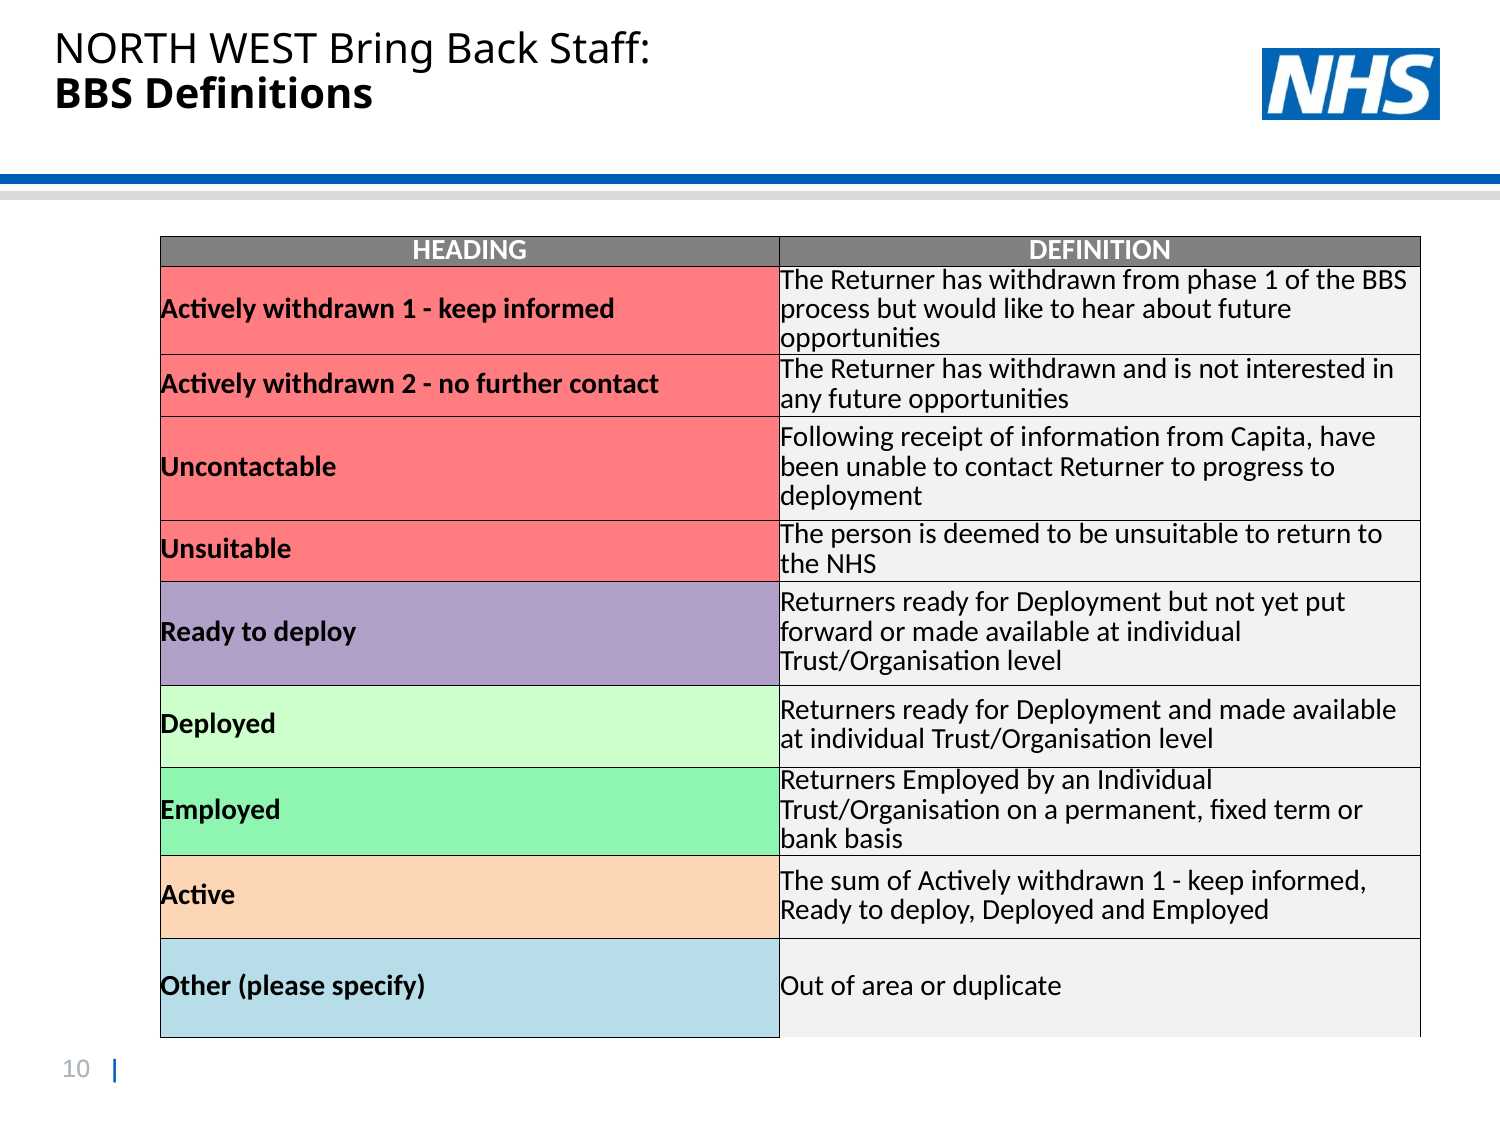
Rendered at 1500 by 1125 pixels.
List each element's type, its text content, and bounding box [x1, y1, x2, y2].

table_cell Unsuitable [161, 521, 779, 581]
table_cell Other (please specify) [161, 939, 779, 1037]
table_header DEFINITION [780, 237, 1420, 266]
table_cell Ready to deploy [161, 582, 779, 685]
table_cell Active [161, 856, 779, 938]
picture [1262, 48, 1440, 120]
table_cell The person is deemed to be unsuitable to return to the NHS [780, 521, 1420, 581]
table_cell Following receipt of information from Capita, have been unable to contact Returner to progress to deployment [780, 417, 1420, 520]
table_cell Actively withdrawn 1 - keep informed [161, 267, 779, 354]
table_cell Returners ready for Deployment and made available at individual Trust/Organisation level [780, 686, 1420, 767]
table_header HEADING [161, 237, 779, 266]
table_cell The Returner has withdrawn and is not interested in any future opportunities [780, 355, 1420, 416]
table_cell Out of area or duplicate [780, 939, 1420, 1037]
table_cell Uncontactable [161, 417, 779, 520]
table_cell Employed [161, 768, 779, 855]
table_cell Actively withdrawn 2 - no further contact [161, 355, 779, 416]
table_cell Returners Employed by an Individual Trust/Organisation on a permanent, fixed term or bank basis [780, 768, 1420, 855]
table_cell Deployed [161, 686, 779, 767]
title NORTH WEST Bring Back Staff: BBS Definitions [39, 20, 1261, 142]
table_cell The sum of Actively withdrawn 1 - keep informed, Ready to deploy, Deployed and Employed [780, 856, 1420, 938]
table_cell Returners ready for Deployment but not yet put forward or made available at individual Trust/Organisation level [780, 582, 1420, 685]
table_cell The Returner has withdrawn from phase 1 of the BBS process but would like to hear about future opportunities [780, 267, 1420, 354]
